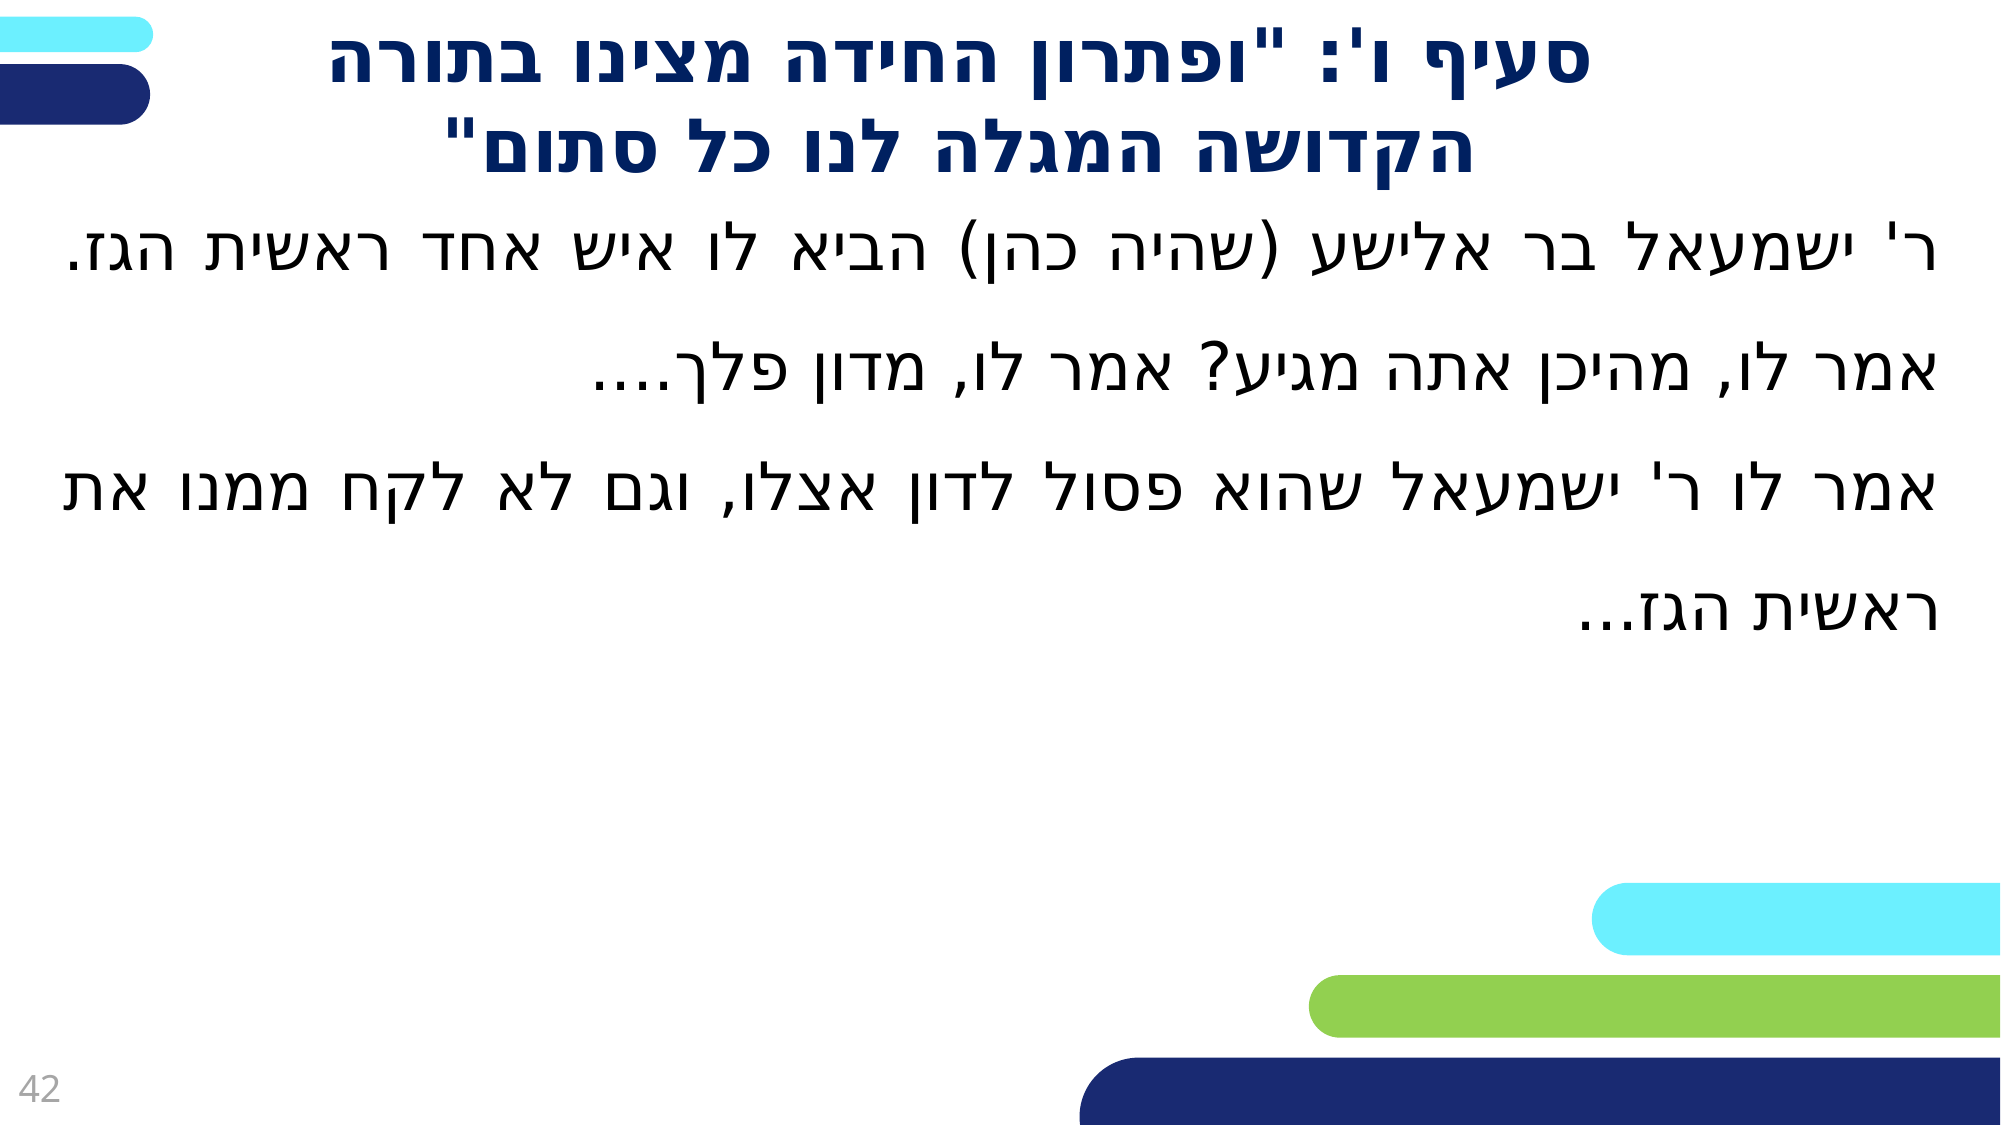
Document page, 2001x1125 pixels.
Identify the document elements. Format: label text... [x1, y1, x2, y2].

title סעיף ו': "ופתרון החידה מצינו בתורה הקדושה המגלה לנו כל סתום" [172, 38, 1748, 156]
text_box ר' ישמעאל בר אלישע (שהיה כהן) הביא לו איש אחד ראשית הגז. אמר לו, מהיכן אתה מגיע? אמר לו, מדון פלך.... אמר לו ר' ישמעאל שהוא פסול לדון אצלו, וגם לא לקח ממנו את ראשית הגז... [48, 156, 1957, 1125]
